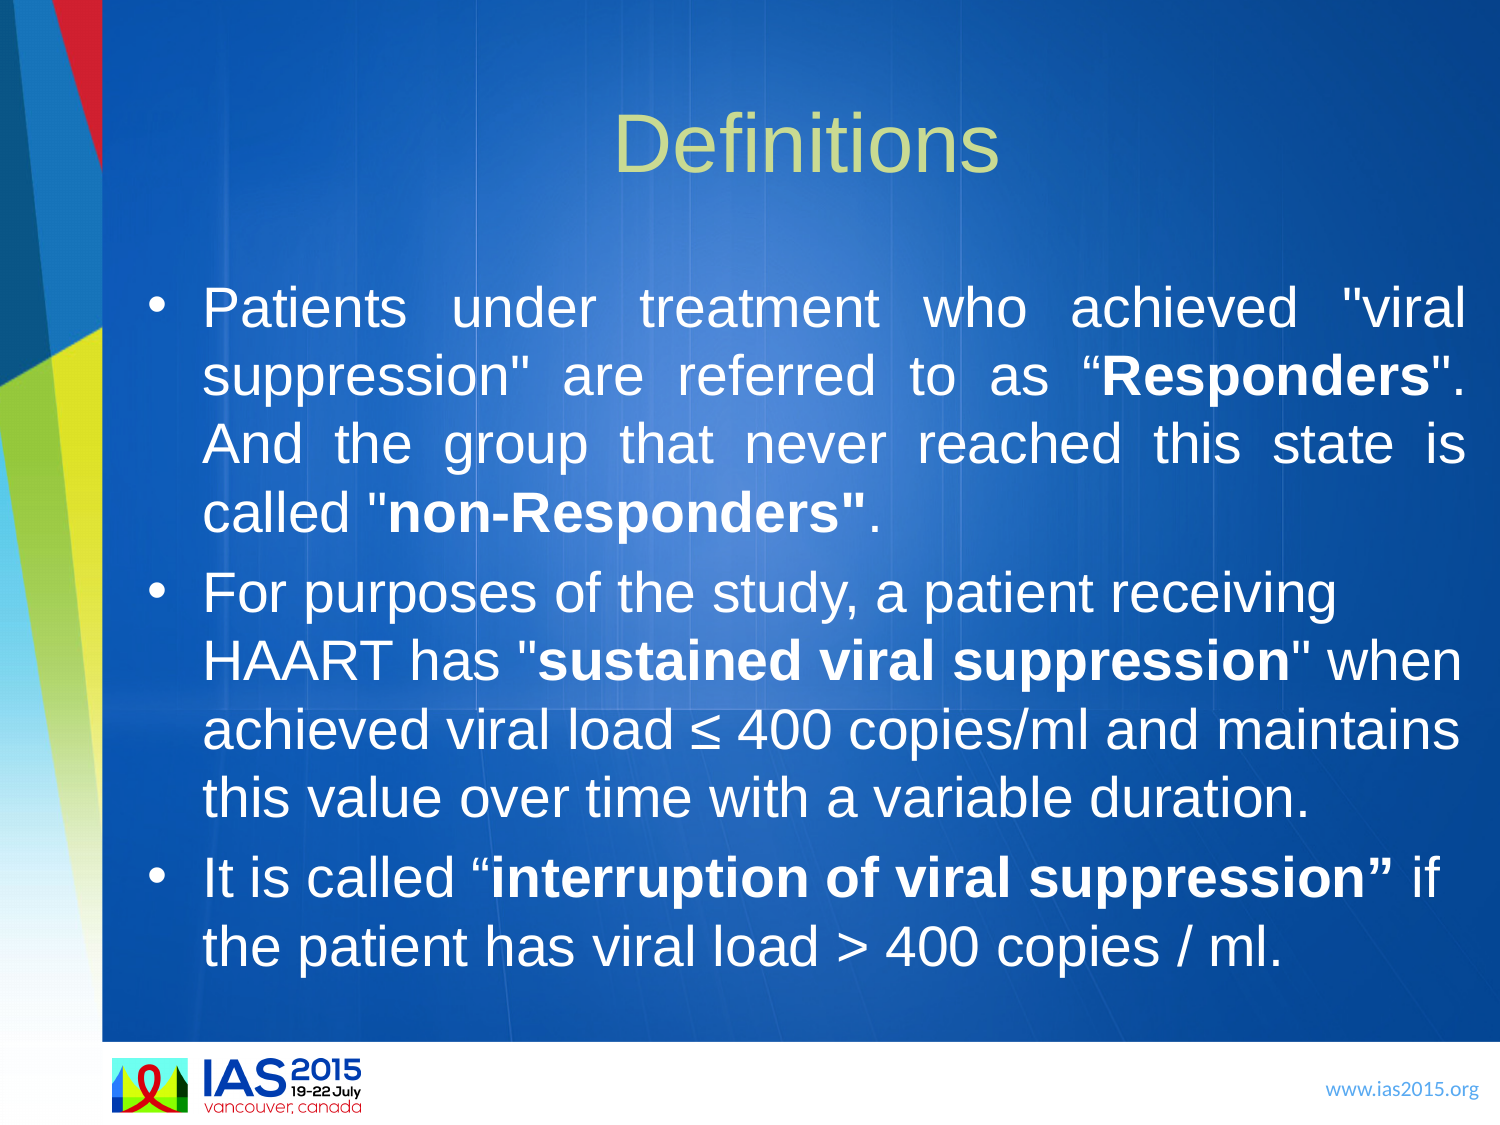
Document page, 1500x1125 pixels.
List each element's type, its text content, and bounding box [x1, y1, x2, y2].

list Patients under treatment who achieved "viral suppression" are referred to as “Responders". And the group that never reached this state is called "non-Responders". For purposes of the study, a patient receiving HAART has "sustained viral suppression" when achieved viral load ≤ 400 copies/ml and maintains this value over time with a variable duration. It is called “interruption of viral suppression” if the patient has viral load > 400 copies / ml. [132, 262, 1483, 1005]
picture [0, 0, 1500, 1125]
title Definitions [132, 45, 1483, 233]
picture [112, 1058, 361, 1114]
